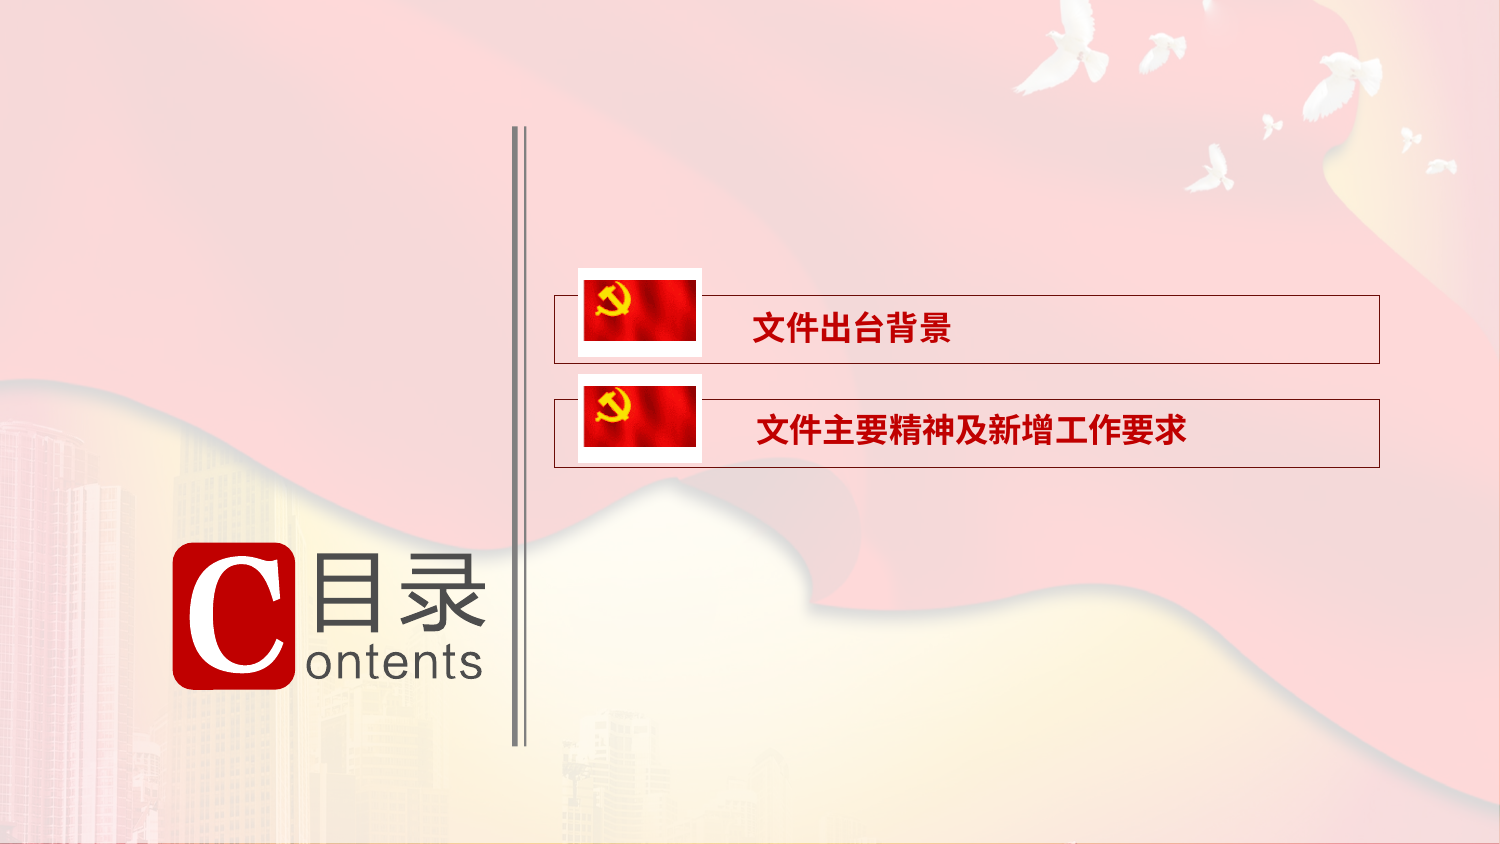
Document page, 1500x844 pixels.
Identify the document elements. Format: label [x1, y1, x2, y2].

text_box [383, 651, 408, 680]
text_box [172, 542, 296, 690]
text_box [460, 651, 482, 680]
text_box [442, 643, 456, 679]
text_box [512, 126, 518, 747]
text_box [189, 556, 284, 674]
text_box [306, 651, 331, 680]
text_box [366, 643, 379, 679]
text_box [415, 651, 437, 679]
text_box [554, 267, 1380, 364]
text_box [554, 374, 1380, 468]
text_box [401, 553, 486, 632]
text_box [338, 651, 360, 679]
text_box [400, 591, 438, 625]
text_box [317, 553, 379, 633]
